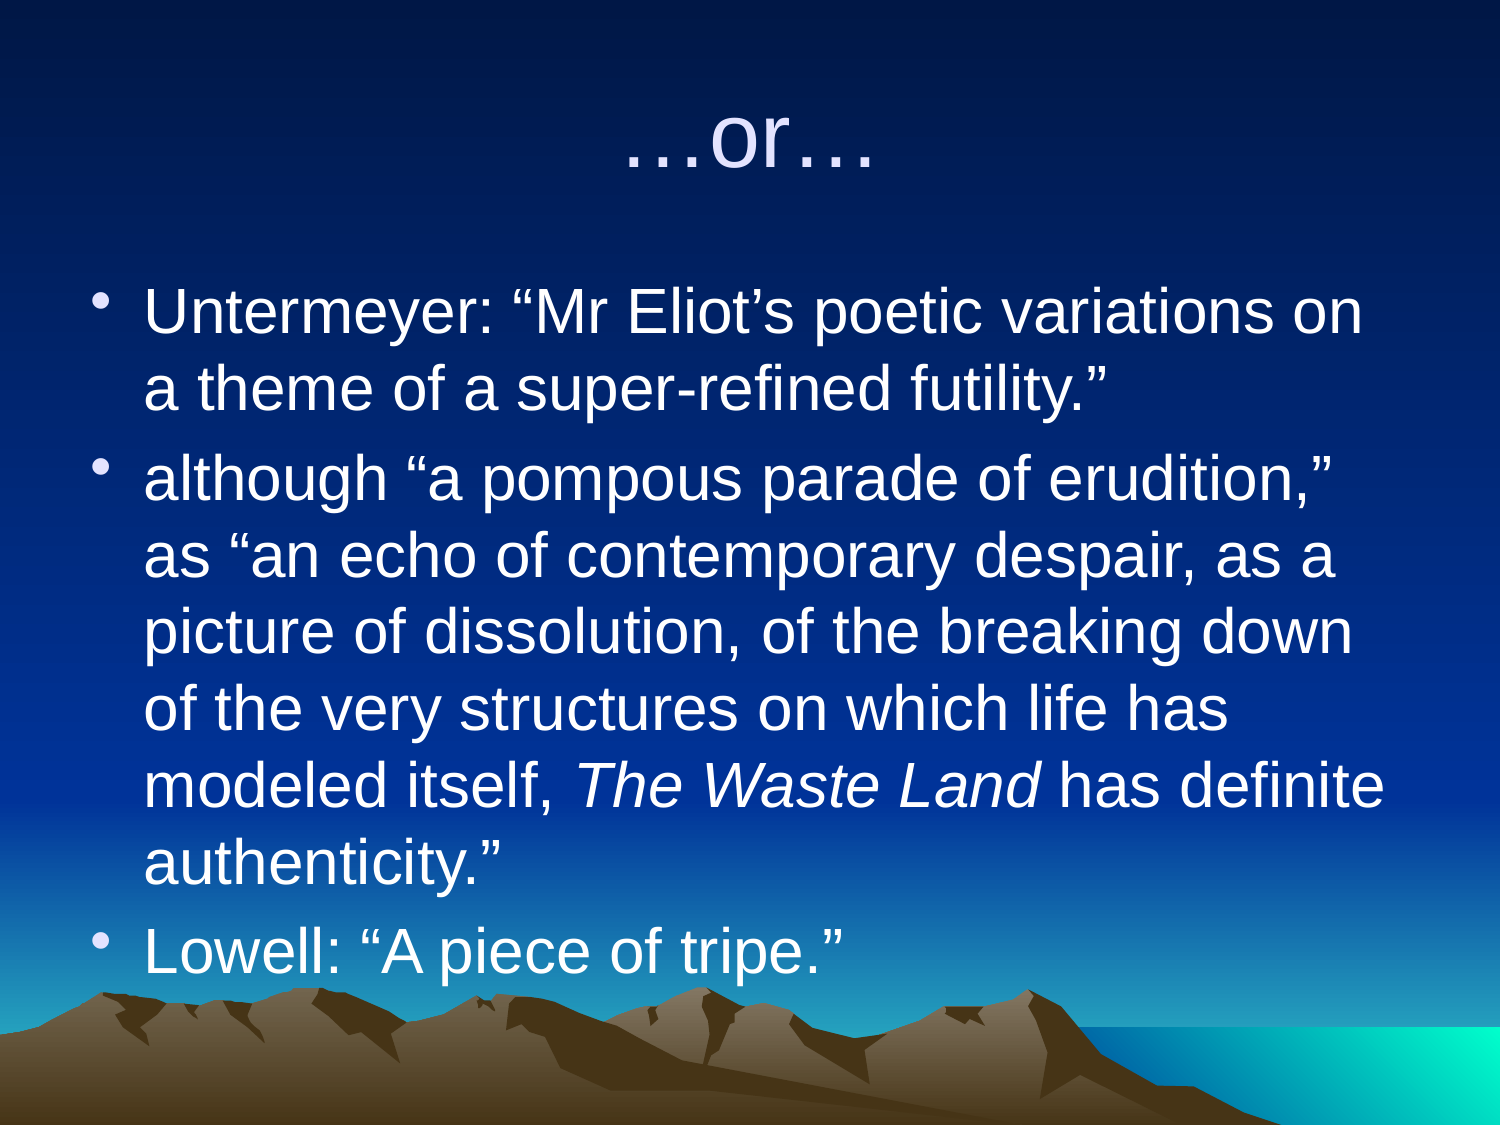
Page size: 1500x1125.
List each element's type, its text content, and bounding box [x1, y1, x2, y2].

title …or… [74, 37, 1426, 226]
list Untermeyer: “Mr Eliot’s poetic variations on a theme of a super-refined futility.” although “a pompous parade of erudition,” as “an echo of contemporary despair, as a picture of dissolution, of the breaking down of the very structures on which life has modeled itself, The Waste Land has definite authenticity.” Lowell: “A piece of tripe.” [74, 262, 1426, 1001]
